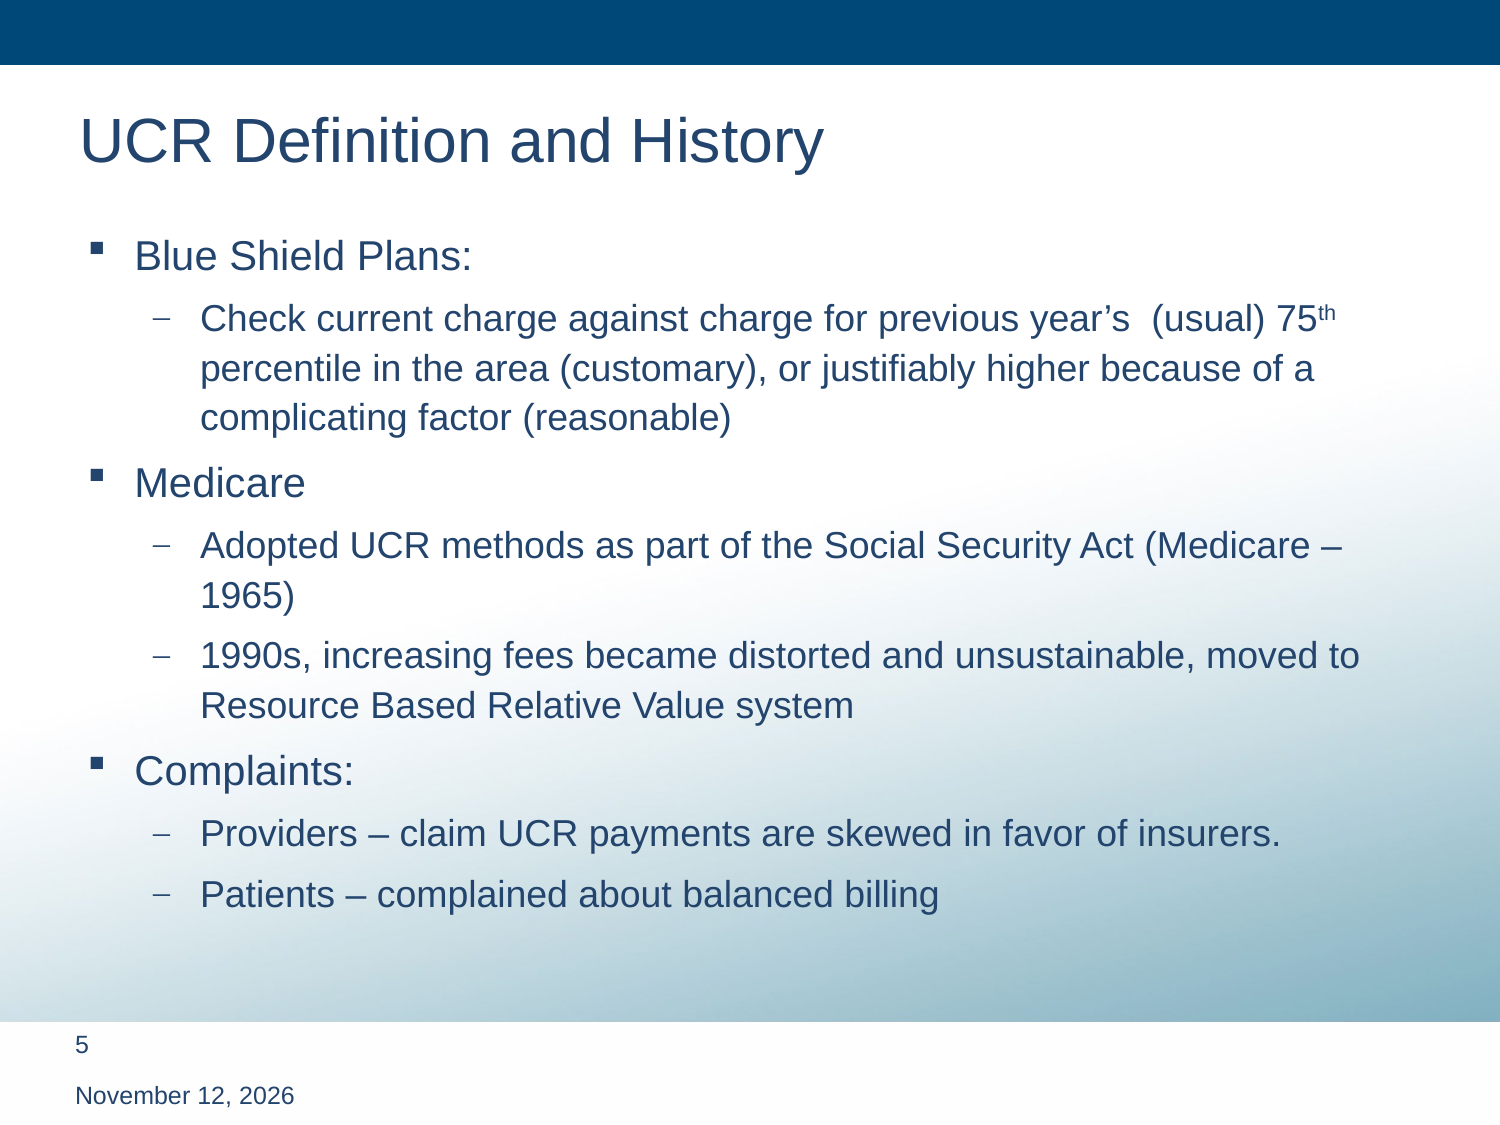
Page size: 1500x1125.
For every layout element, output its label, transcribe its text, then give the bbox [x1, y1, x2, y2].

picture [0, 65, 1500, 1022]
title UCR Definition and History [79, 100, 1419, 177]
list Blue Shield Plans: Check current charge against charge for previous year’s (usual) 75th percentile in the area (customary), or justifiably higher because of a complicating factor (reasonable) Medicare Adopted UCR methods as part of the Social Security Act (Medicare – 1965) 1990s, increasing fees became distorted and unsustainable, moved to Resource Based Relative Value system Complaints: Providers – claim UCR payments are skewed in favor of insurers. Patients – complained about balanced billing [87, 223, 1427, 1010]
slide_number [74, 1078, 426, 1110]
